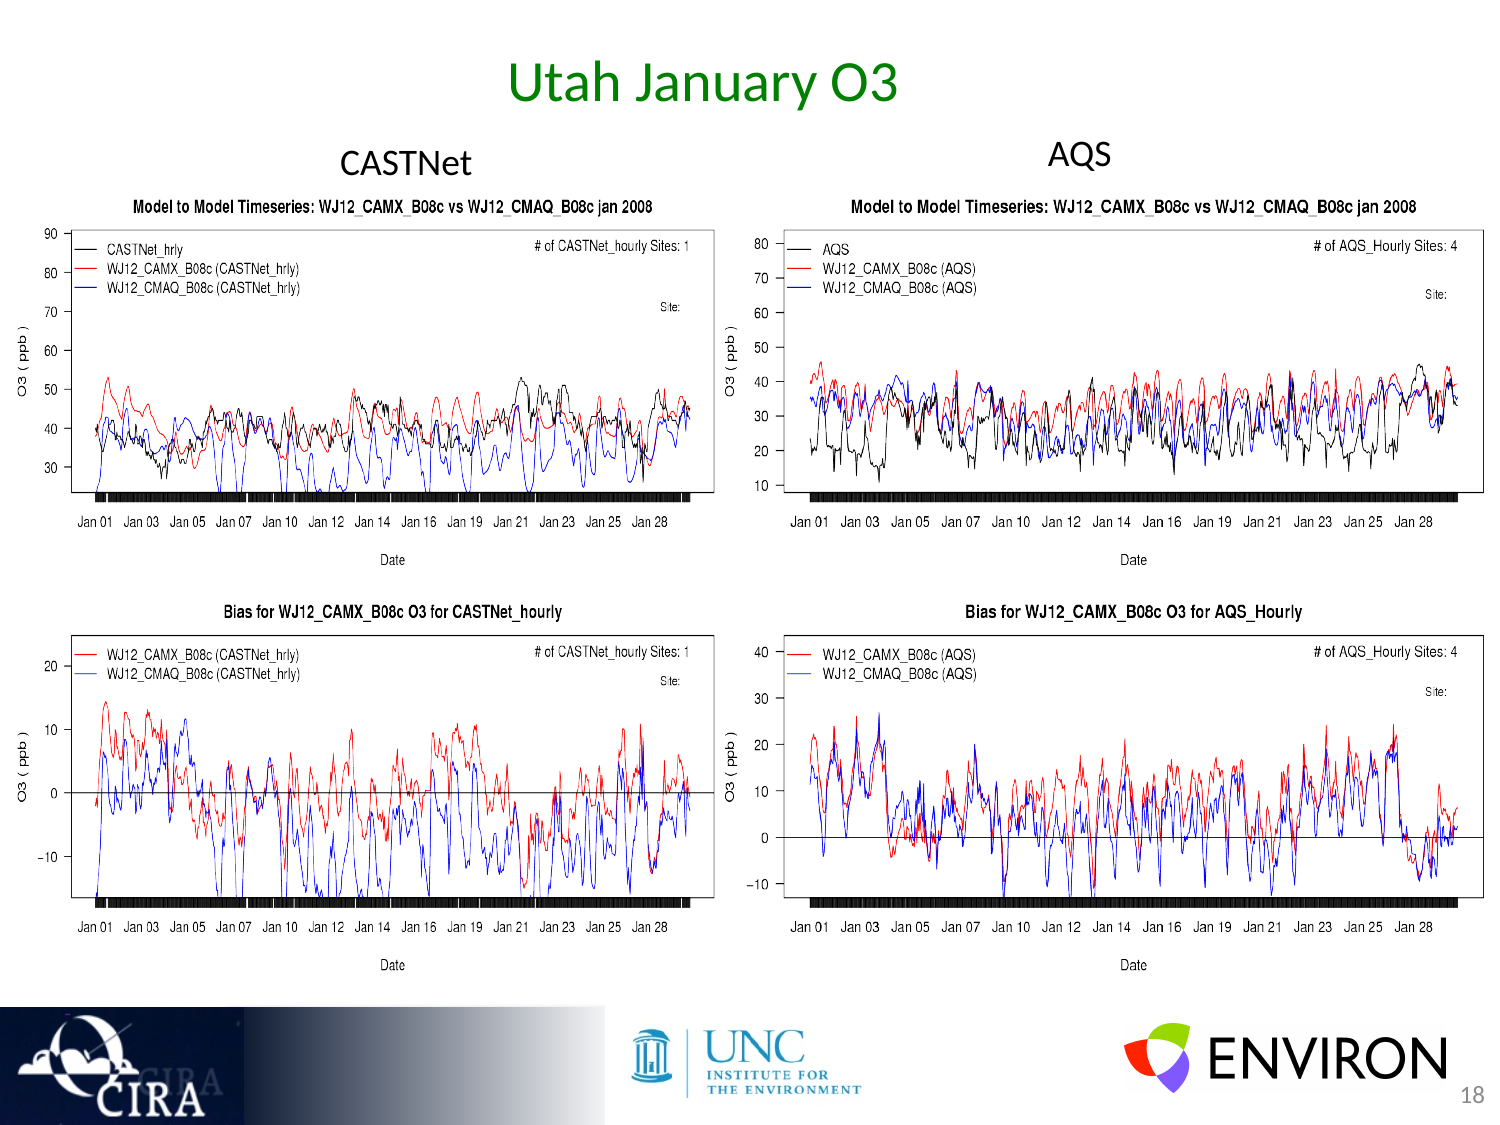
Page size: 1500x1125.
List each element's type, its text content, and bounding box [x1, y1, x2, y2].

text_box AQS [1033, 122, 1159, 180]
text_box Utah January O3 [492, 36, 967, 121]
picture [0, 182, 1500, 993]
picture [1124, 1023, 1446, 1093]
text_box CASTNet [325, 130, 536, 180]
picture [605, 999, 887, 1125]
picture [0, 1007, 244, 1125]
